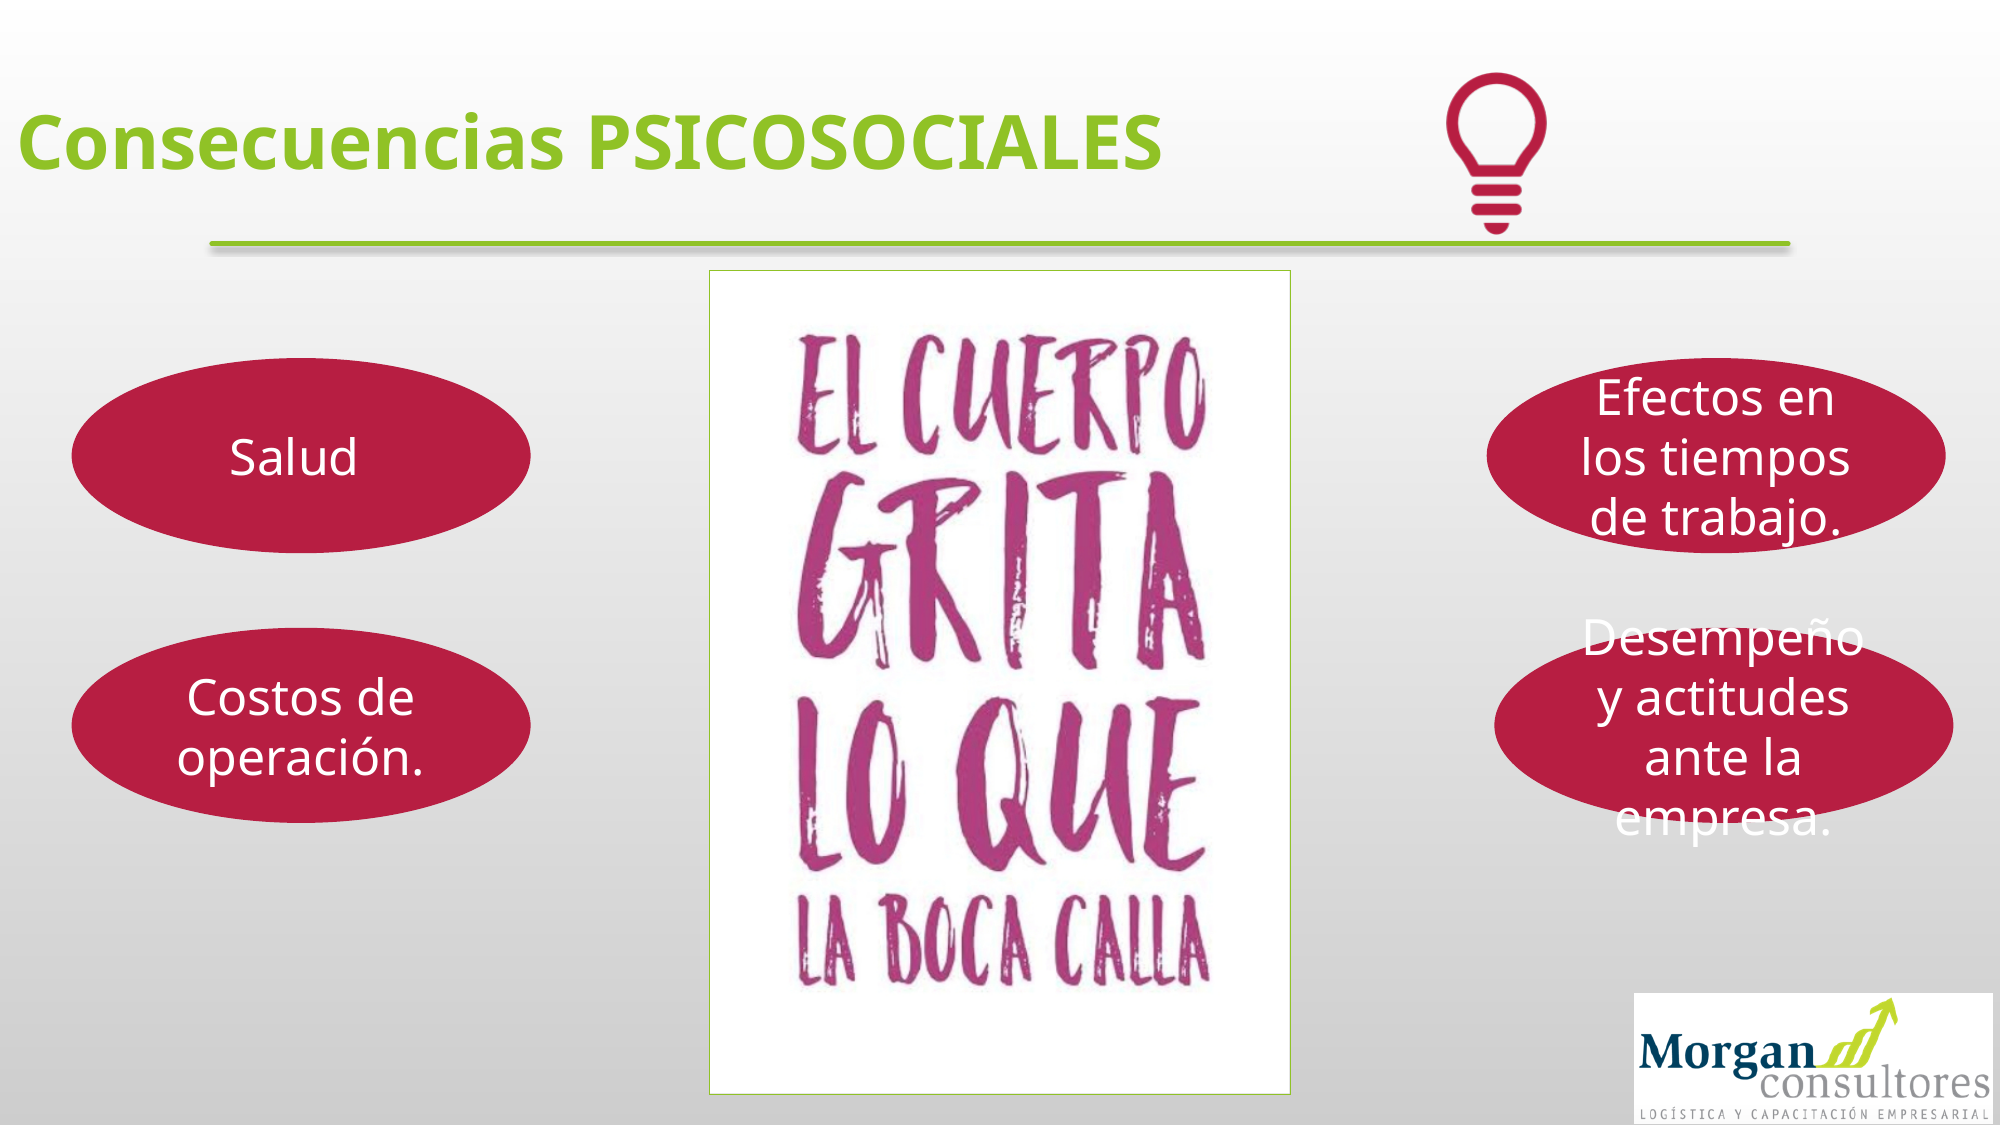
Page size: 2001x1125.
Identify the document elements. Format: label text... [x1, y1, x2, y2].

picture [708, 270, 1291, 1096]
text_box Desempeño y actitudes ante la empresa. [1492, 625, 1956, 826]
picture [1634, 993, 1994, 1124]
text_box Efectos en los tiempos de trabajo. [1484, 355, 1948, 556]
title Consecuencias PSICOSOCIALES [1, 86, 1727, 305]
text_box Salud [69, 355, 533, 556]
picture [1404, 61, 1590, 247]
text_box Costos de operación. [69, 625, 533, 826]
